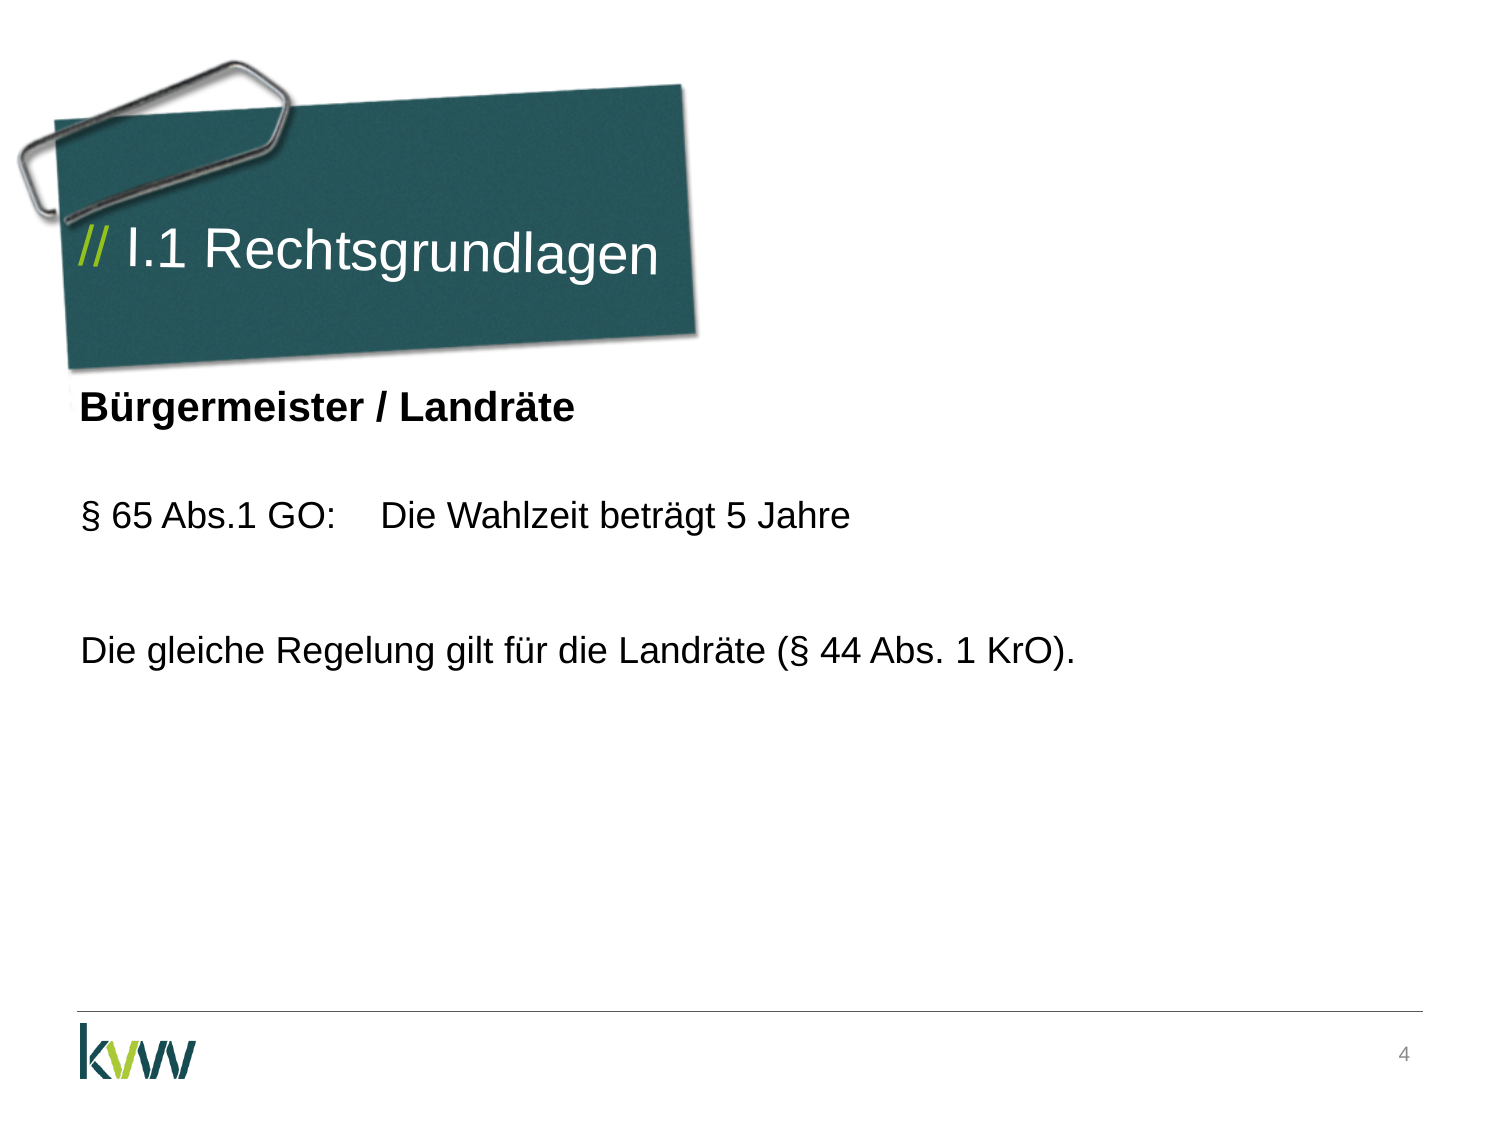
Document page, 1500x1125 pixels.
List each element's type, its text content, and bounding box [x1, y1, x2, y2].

slide_number 4 [1074, 1023, 1425, 1084]
text_box § 65 Abs.1 GO: Die Wahlzeit beträgt 5 Jahre Die gleiche Regelung gilt für die Landräte (§ 44 Abs. 1 KrO). [65, 483, 1327, 679]
picture [0, 27, 772, 413]
text_box Bürgermeister / Landräte [64, 372, 1326, 483]
picture [80, 1023, 196, 1079]
